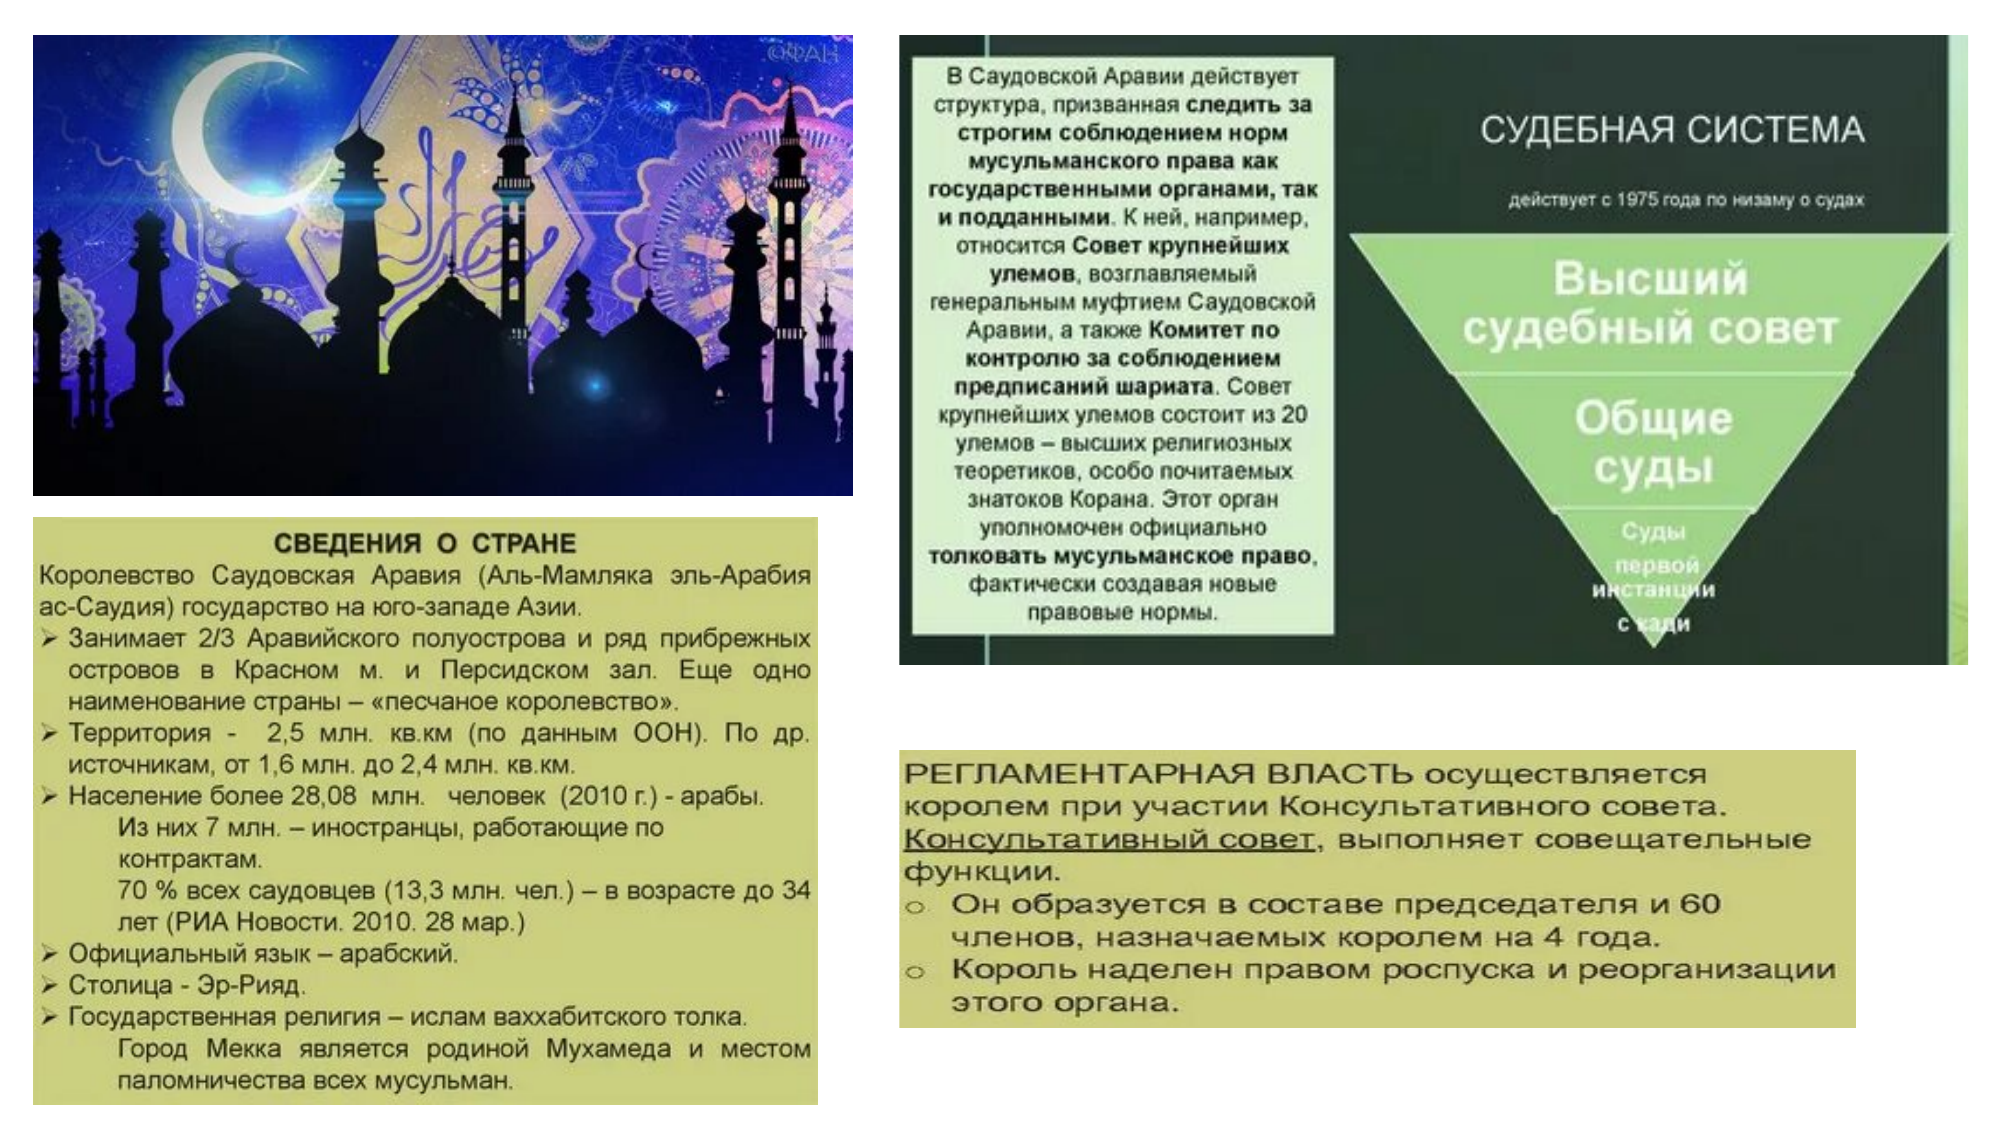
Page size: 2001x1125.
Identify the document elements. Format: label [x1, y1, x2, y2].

picture [33, 517, 818, 1105]
picture [899, 750, 1856, 1028]
picture [899, 35, 1969, 665]
picture [33, 35, 853, 496]
